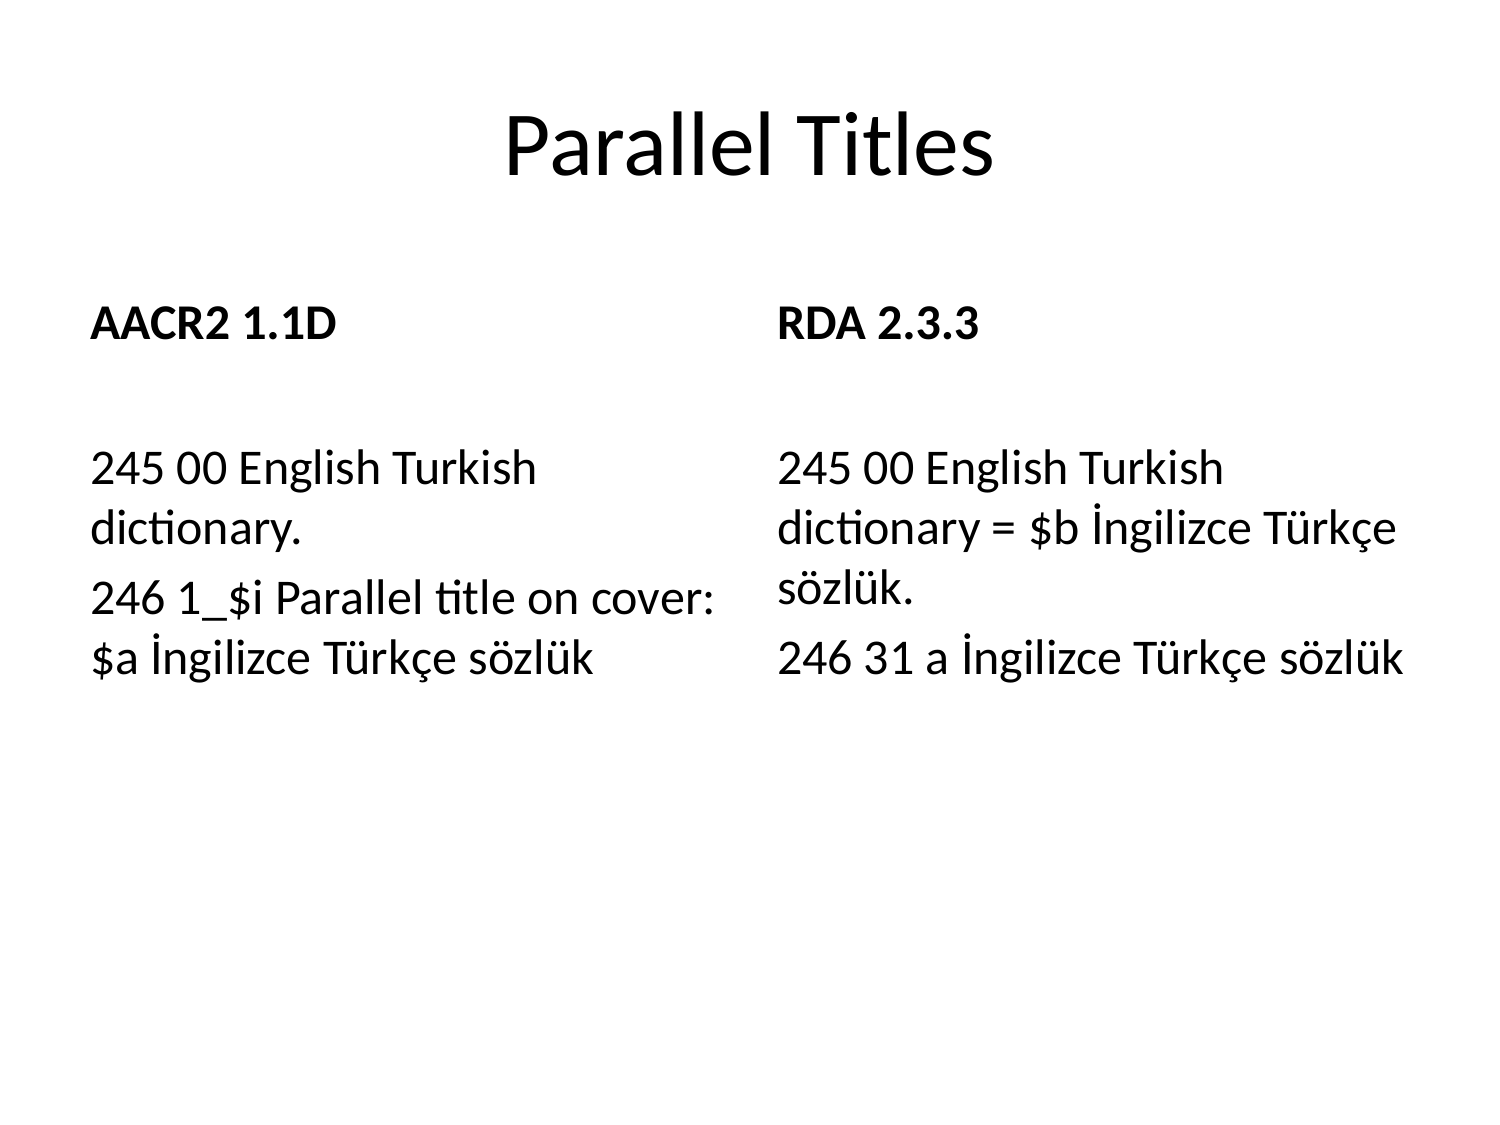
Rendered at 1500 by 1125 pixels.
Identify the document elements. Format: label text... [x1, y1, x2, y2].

list 245 00 English Turkish dictionary = $b İngilizce Türkçe sözlük. 246 31 a İngilizce Türkçe sözlük [761, 356, 1425, 1005]
list 245 00 English Turkish dictionary. 246 1_$i Parallel title on cover: $a İngilizce Türkçe sözlük [75, 356, 738, 1005]
list RDA 2.3.3 [761, 251, 1425, 356]
list AACR2 1.1D [75, 251, 738, 356]
title Parallel Titles [75, 45, 1425, 233]
